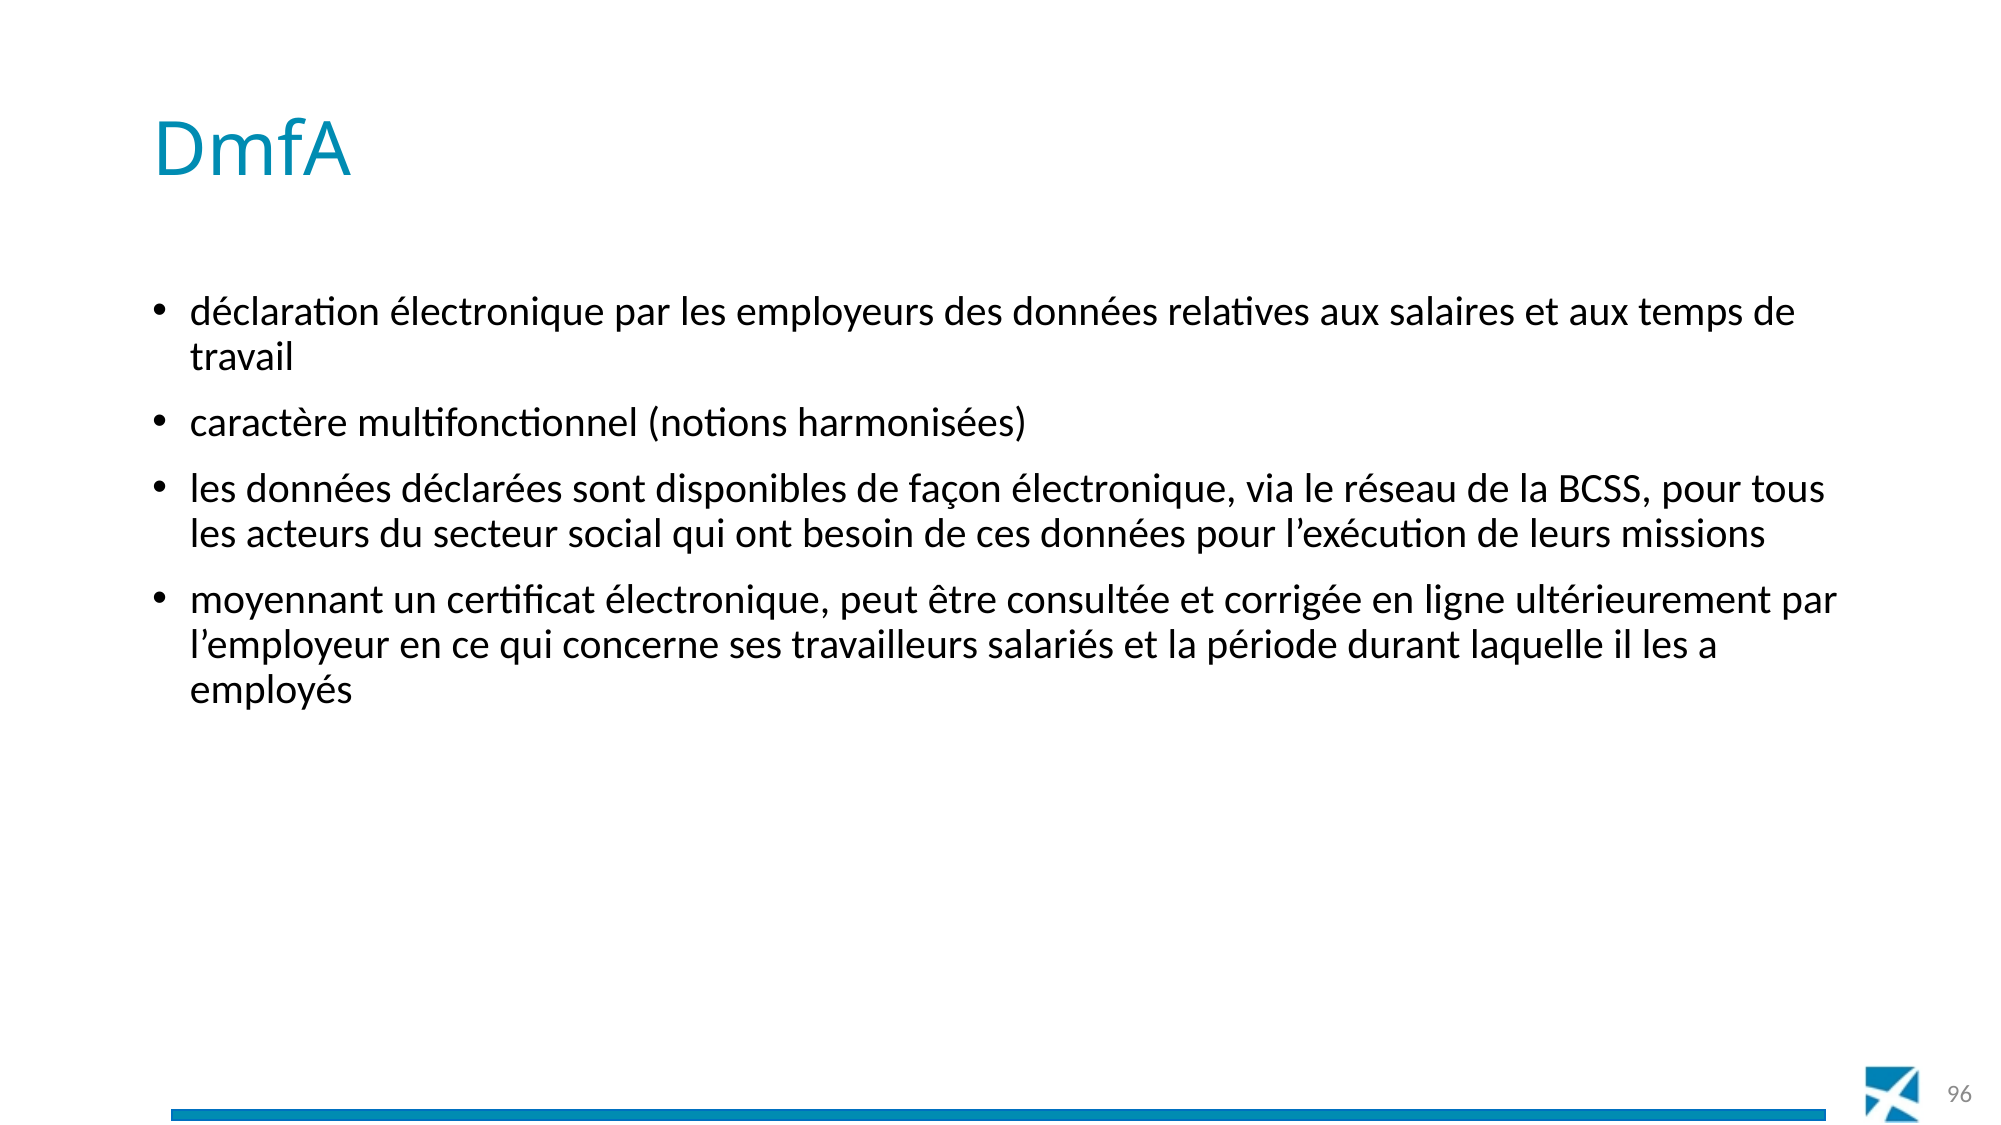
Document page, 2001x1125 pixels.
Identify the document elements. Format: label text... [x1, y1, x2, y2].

list déclaration électronique par les employeurs des données relatives aux salaires et aux temps de travail caractère multifonctionnel (notions harmonisées) les données déclarées sont disponibles de façon électronique, via le réseau de la BCSS, pour tous les acteurs du secteur social qui ont besoin de ces données pour l’exécution de leurs missions moyennant un certificat électronique, peut être consultée et corrigée en ligne ultérieurement par l’employeur en ce qui concerne ses travailleurs salariés et la période durant laquelle il les a employés [137, 281, 1863, 996]
picture [1863, 1064, 1924, 1123]
title DmfA [137, 42, 1863, 260]
